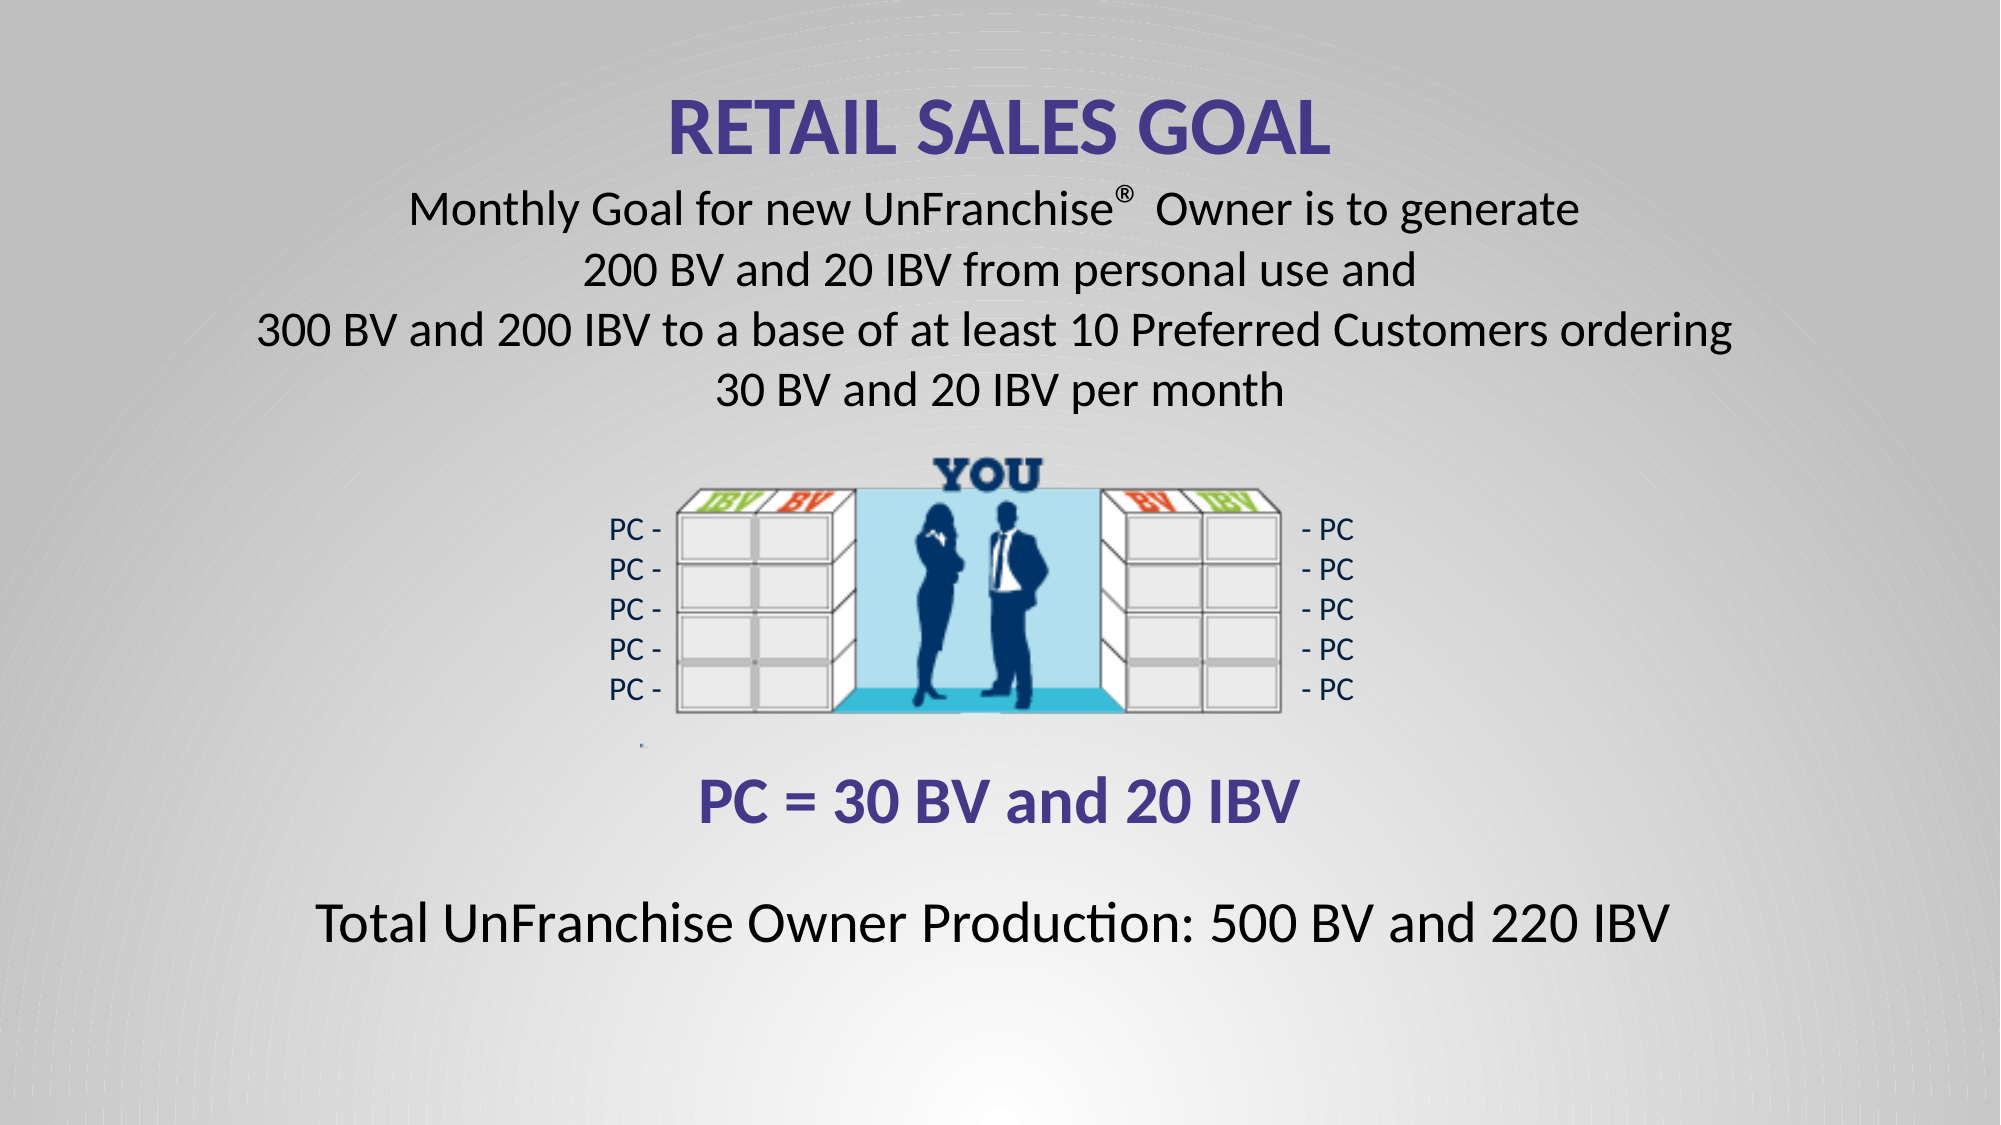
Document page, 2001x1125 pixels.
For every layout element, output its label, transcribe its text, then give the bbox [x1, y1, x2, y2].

text_box Retail Sales Goal [640, 63, 1360, 159]
text_box Total UnFranchise Owner Production: 500 BV and 220 IBV [132, 876, 1868, 1012]
text_box PC = 30 BV and 20 IBV [249, 749, 1750, 845]
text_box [594, 438, 1406, 779]
text_box Monthly Goal for new UnFranchise® Owner is to generate 200 BV and 20 IBV from personal use and 300 BV and 200 IBV to a base of at least 10 Preferred Customers ordering 30 BV and 20 IBV per month [0, 159, 2000, 425]
